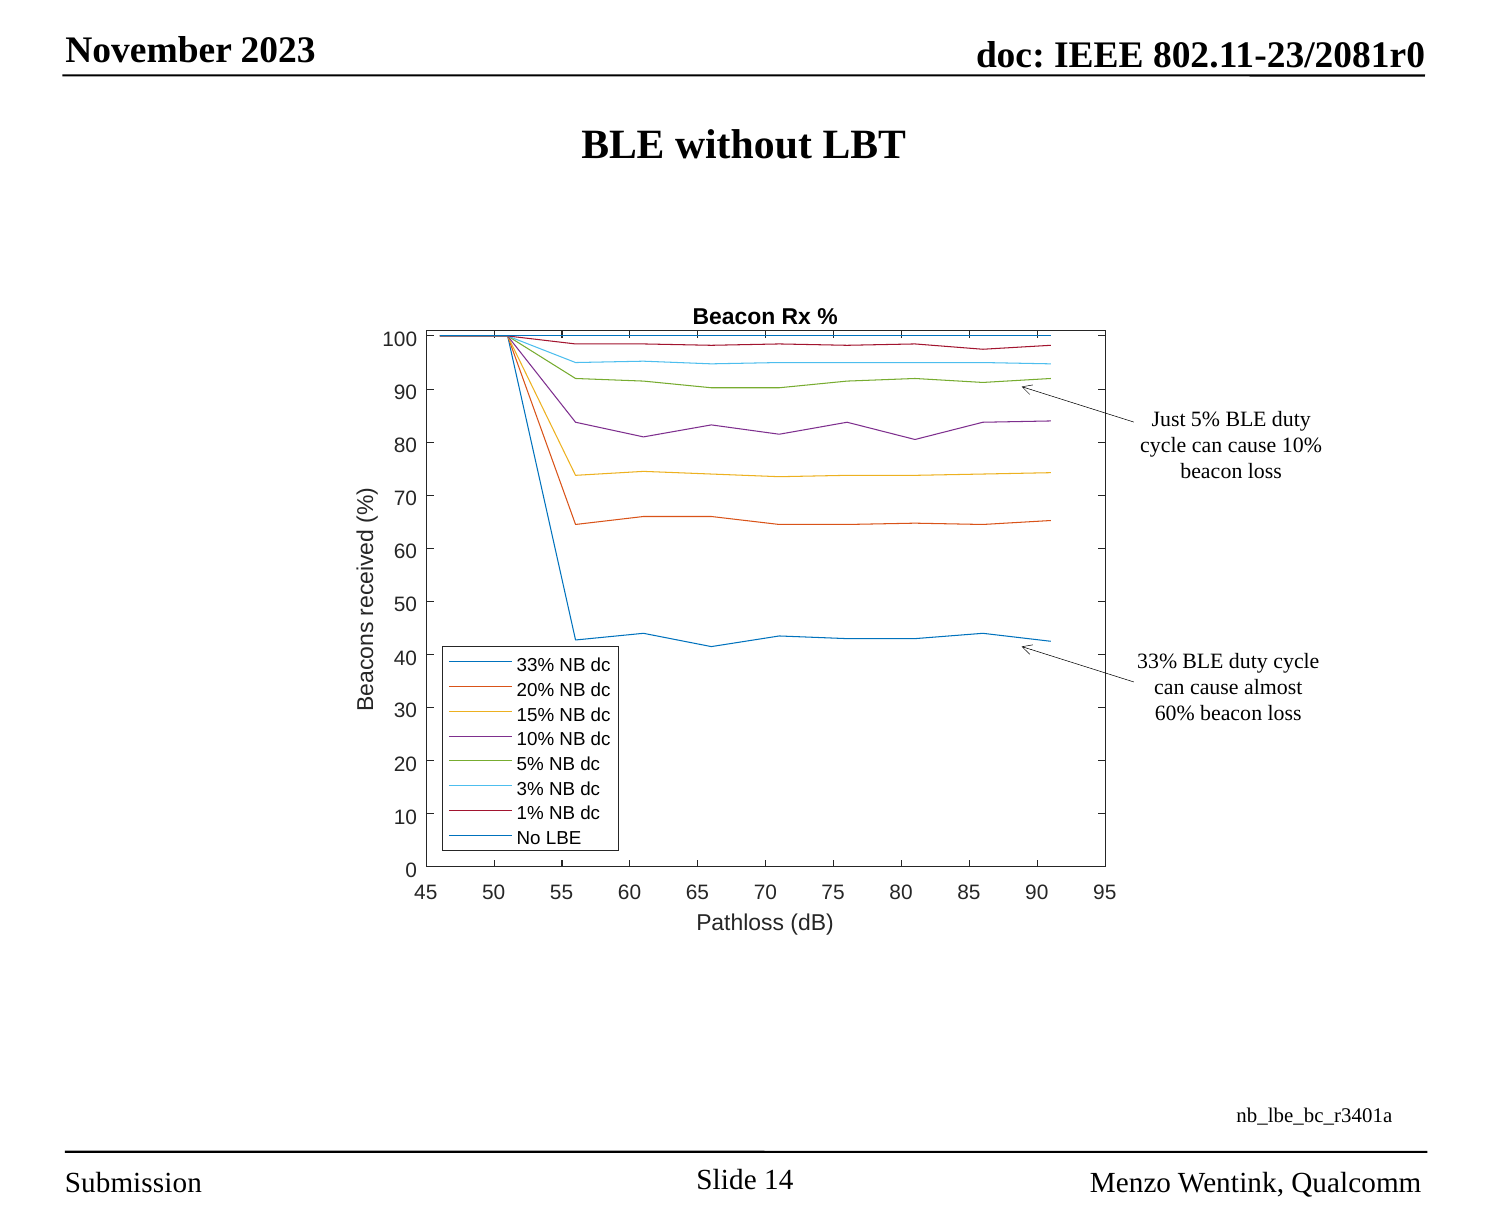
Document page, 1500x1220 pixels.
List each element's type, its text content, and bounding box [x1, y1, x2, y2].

slide_number Slide 14 [693, 1160, 797, 1196]
text_box nb_lbe_bc_r3401a [1221, 1094, 1408, 1134]
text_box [1021, 646, 1135, 683]
picture [312, 281, 1188, 939]
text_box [1021, 386, 1135, 423]
title BLE without LBT [62, 78, 1426, 207]
text_box Just 5% BLE duty cycle can cause 10% beacon loss [1191, 396, 1347, 491]
text_box 33% BLE duty cycle can cause almost 60% beacon loss [1191, 639, 1335, 733]
